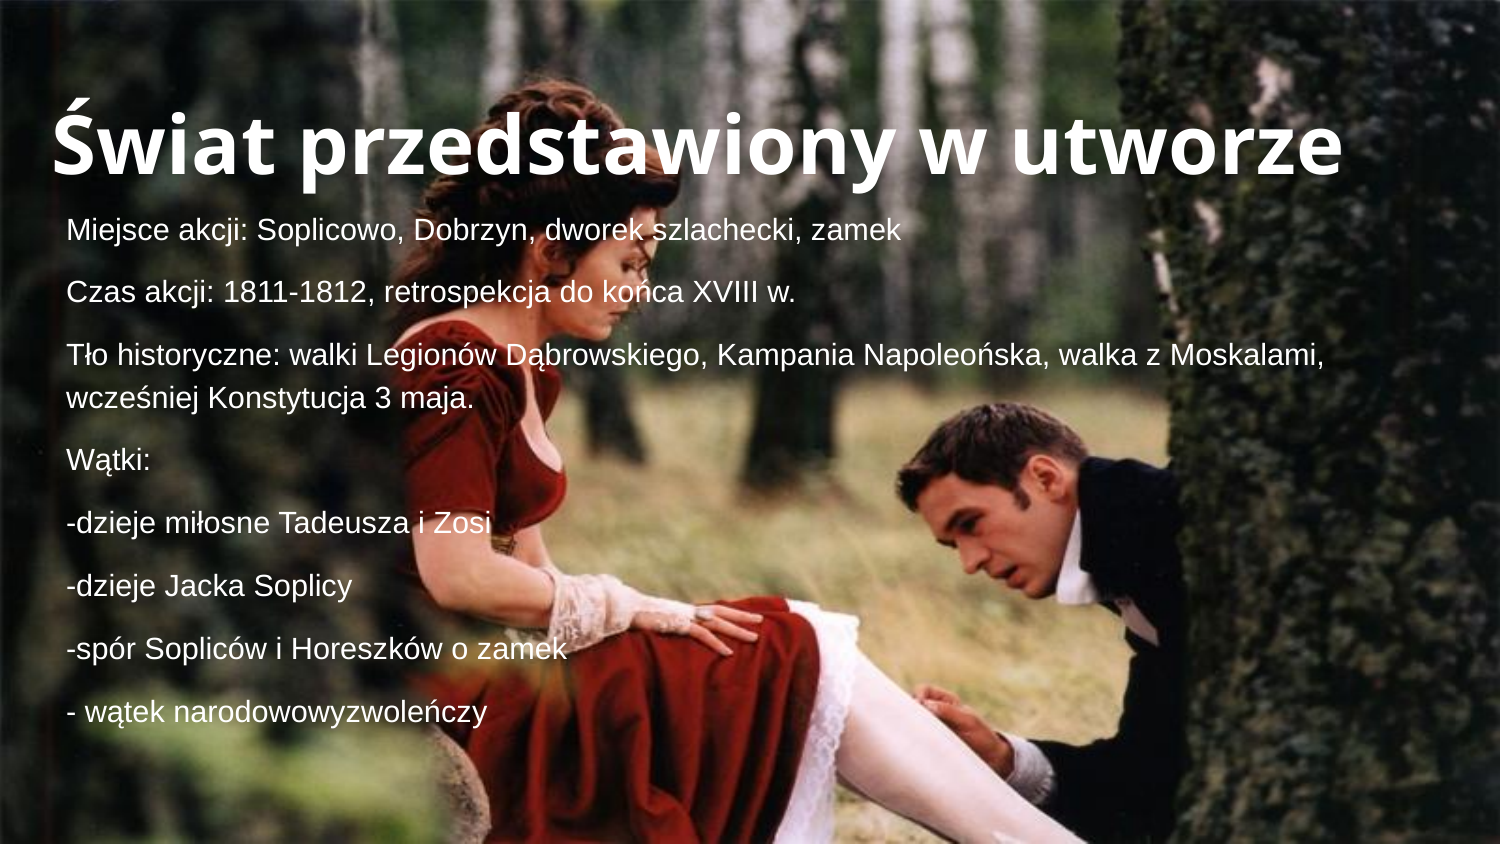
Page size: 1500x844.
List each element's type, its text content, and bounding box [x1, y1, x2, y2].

title Świat przedstawiony w utworze [0, 78, 1398, 173]
list Miejsce akcji: Soplicowo, Dobrzyn, dworek szlachecki, zamek Czas akcji: 1811-1812, retrospekcja do końca XVIII w. Tło historyczne: walki Legionów Dąbrowskiego, Kampania Napoleońska, walka z Moskalami, wcześniej Konstytucja 3 maja. Wątki: -dzieje miłosne Tadeusza i Zosi -dzieje Jacka Soplicy -spór Sopliców i Horeszków o zamek - wątek narodowowyzwoleńczy [51, 189, 1449, 750]
picture [0, 0, 1500, 844]
